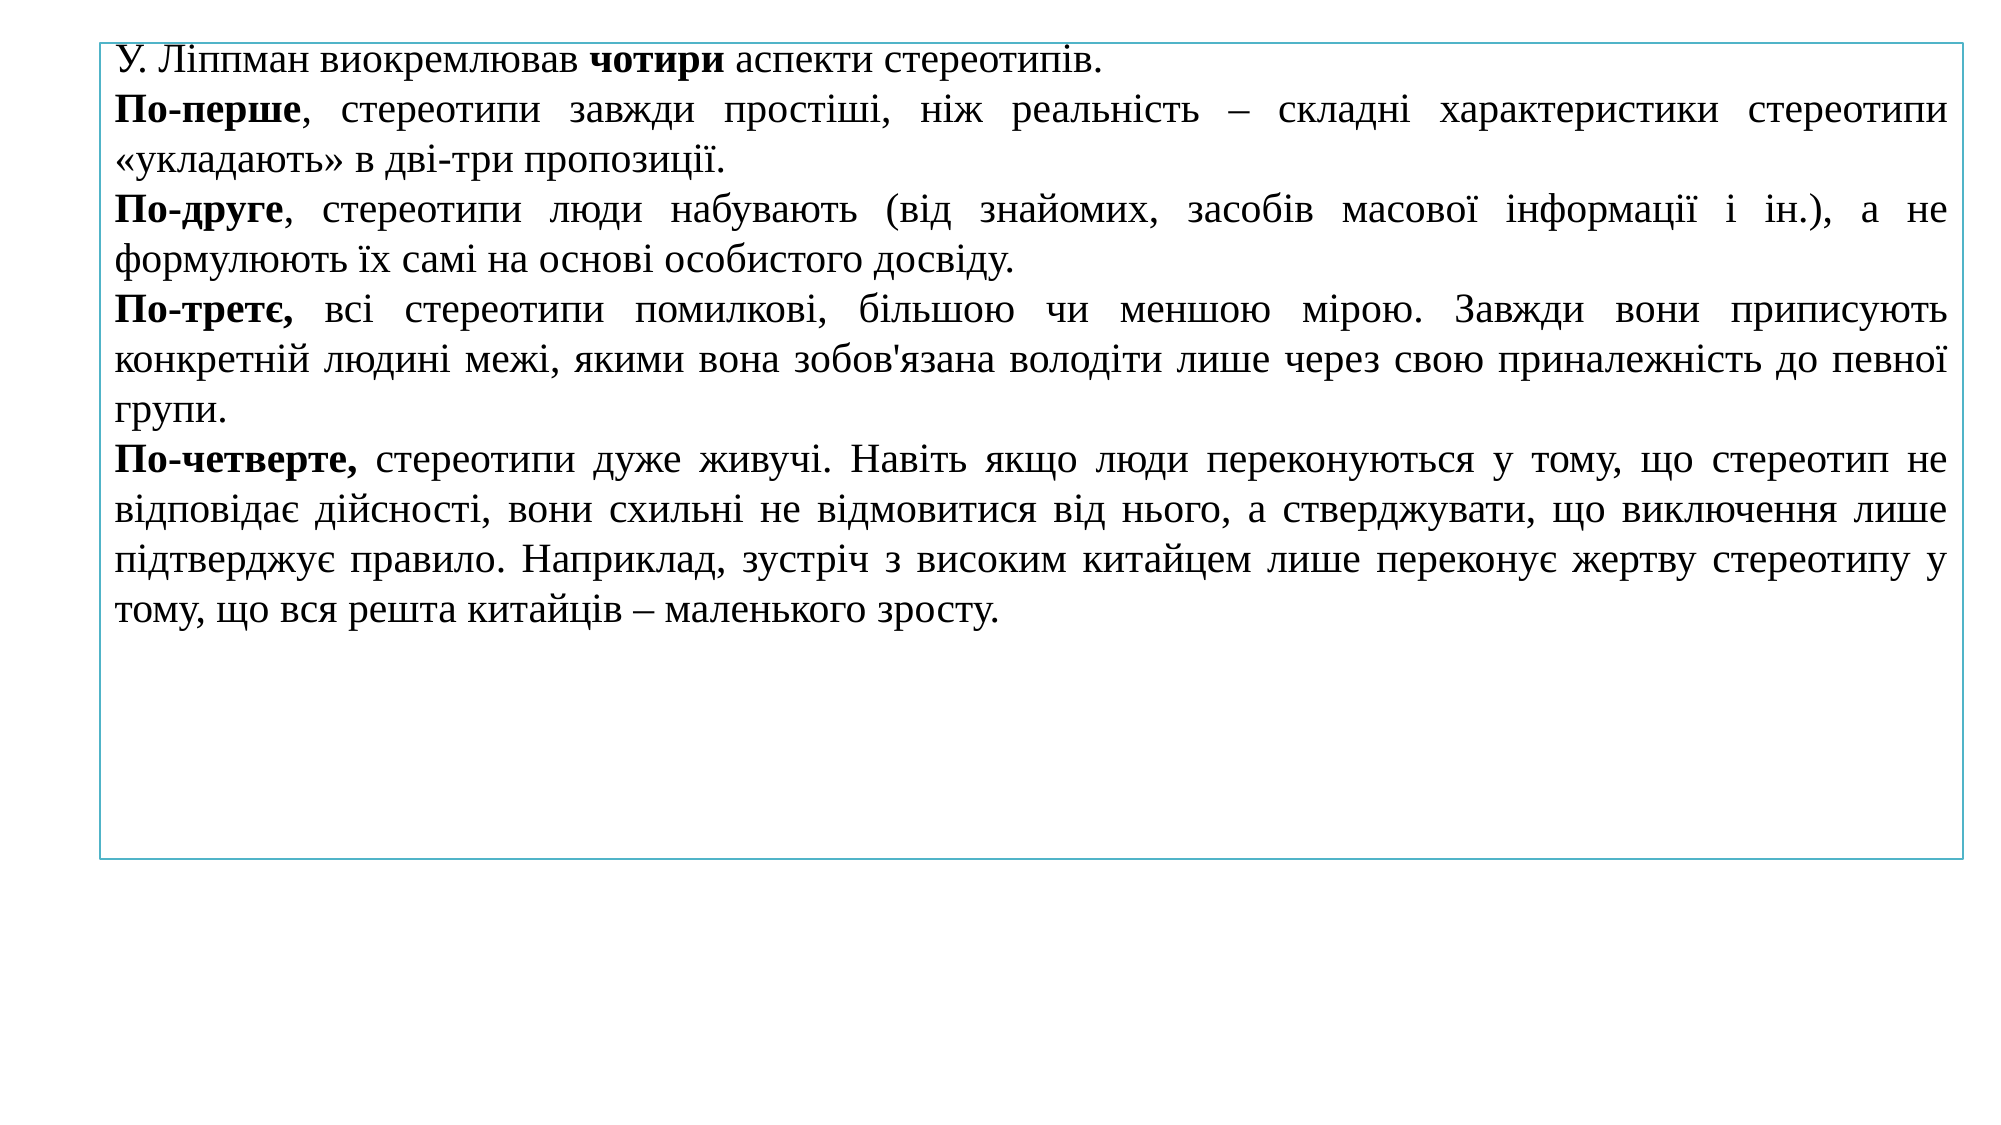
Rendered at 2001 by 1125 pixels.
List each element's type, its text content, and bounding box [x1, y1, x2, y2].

text_box У. Ліппман виокремлював чотири аспекти стереотипів. По-перше, стереотипи завжди простіші, ніж реальність – складні характеристики стереотипи «укладають» в дві-три пропозиції. По-друге, стереотипи люди набувають (від знайомих, засобів масової інформації і ін.), а не формулюють їх самі на основі особистого досвіду. По-третє, всі стереотипи помилкові, більшою чи меншою мірою. Завжди вони приписують конкретній людині межі, якими вона зобов'язана володіти лише через свою приналежність до певної групи. По-четверте, стереотипи дуже живучі. Навіть якщо люди переконуються у тому, що стереотип не відповідає дійсності, вони схильні не відмовитися від нього, а стверджувати, що виключення лише підтверджує правило. Наприклад, зустріч з високим китайцем лише переконує жертву стереотипу у тому, що вся решта китайців – маленького зросту. [99, 42, 1964, 860]
